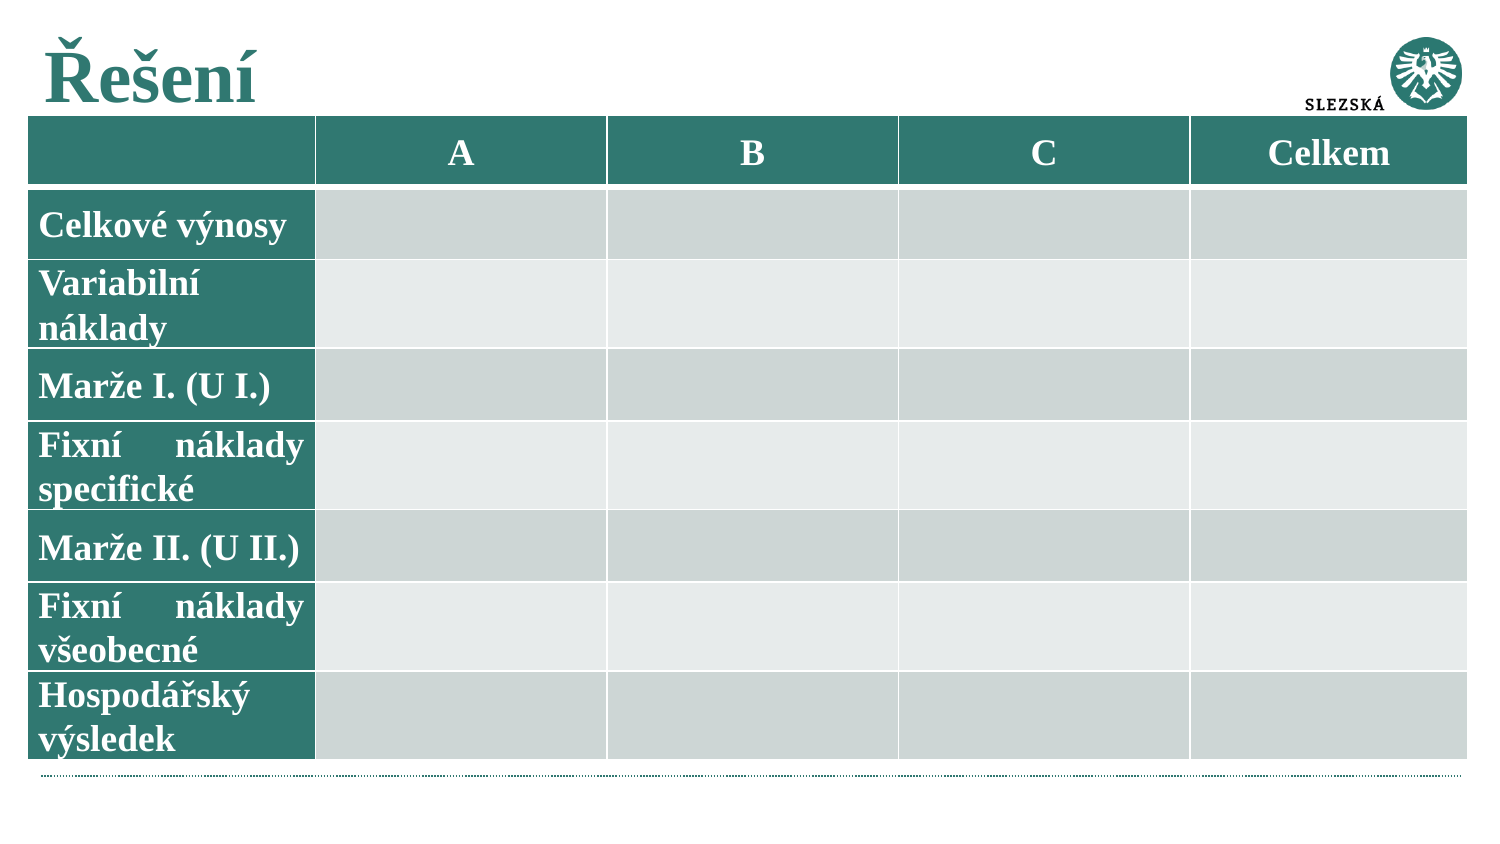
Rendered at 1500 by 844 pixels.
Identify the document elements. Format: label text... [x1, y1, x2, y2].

table_cell [316, 510, 606, 581]
table_cell [608, 260, 898, 347]
table_cell [899, 672, 1189, 759]
table_cell [608, 349, 898, 420]
table_cell [316, 422, 606, 509]
table_header Celkem [1191, 116, 1467, 184]
table_header [28, 116, 315, 184]
table_cell Variabilní náklady [28, 260, 315, 347]
table_cell [899, 190, 1189, 259]
table_cell [316, 672, 606, 759]
table_cell [899, 260, 1189, 347]
table_header A [316, 116, 606, 184]
table_cell Celkové výnosy [28, 190, 315, 259]
table_cell [1191, 190, 1467, 259]
table_cell [316, 190, 606, 259]
title Řešení [29, 20, 1353, 114]
table_cell [608, 190, 898, 259]
table_cell [316, 260, 606, 347]
table_cell [1191, 422, 1467, 509]
table_cell [1191, 672, 1467, 759]
table_cell Hospodářský výsledek [28, 672, 315, 759]
table_cell [899, 422, 1189, 509]
table_cell [608, 422, 898, 509]
table_cell [316, 349, 606, 420]
table_cell [899, 349, 1189, 420]
table_cell [899, 510, 1189, 581]
table_cell [1191, 260, 1467, 347]
table_cell Fixní náklady všeobecné [28, 583, 315, 670]
picture [1353, 37, 1462, 114]
table_header C [899, 116, 1189, 184]
table_cell Marže II. (U II.) [28, 510, 315, 581]
table_cell [608, 583, 898, 670]
table_cell [1191, 510, 1467, 581]
table_cell [608, 672, 898, 759]
table_cell Marže I. (U I.) [28, 349, 315, 420]
table_header B [608, 116, 898, 184]
table_cell [1191, 583, 1467, 670]
table_cell [316, 583, 606, 670]
table_cell [608, 510, 898, 581]
table_cell Fixní náklady specifické [28, 422, 315, 509]
table_cell [899, 583, 1189, 670]
table_cell [1191, 349, 1467, 420]
